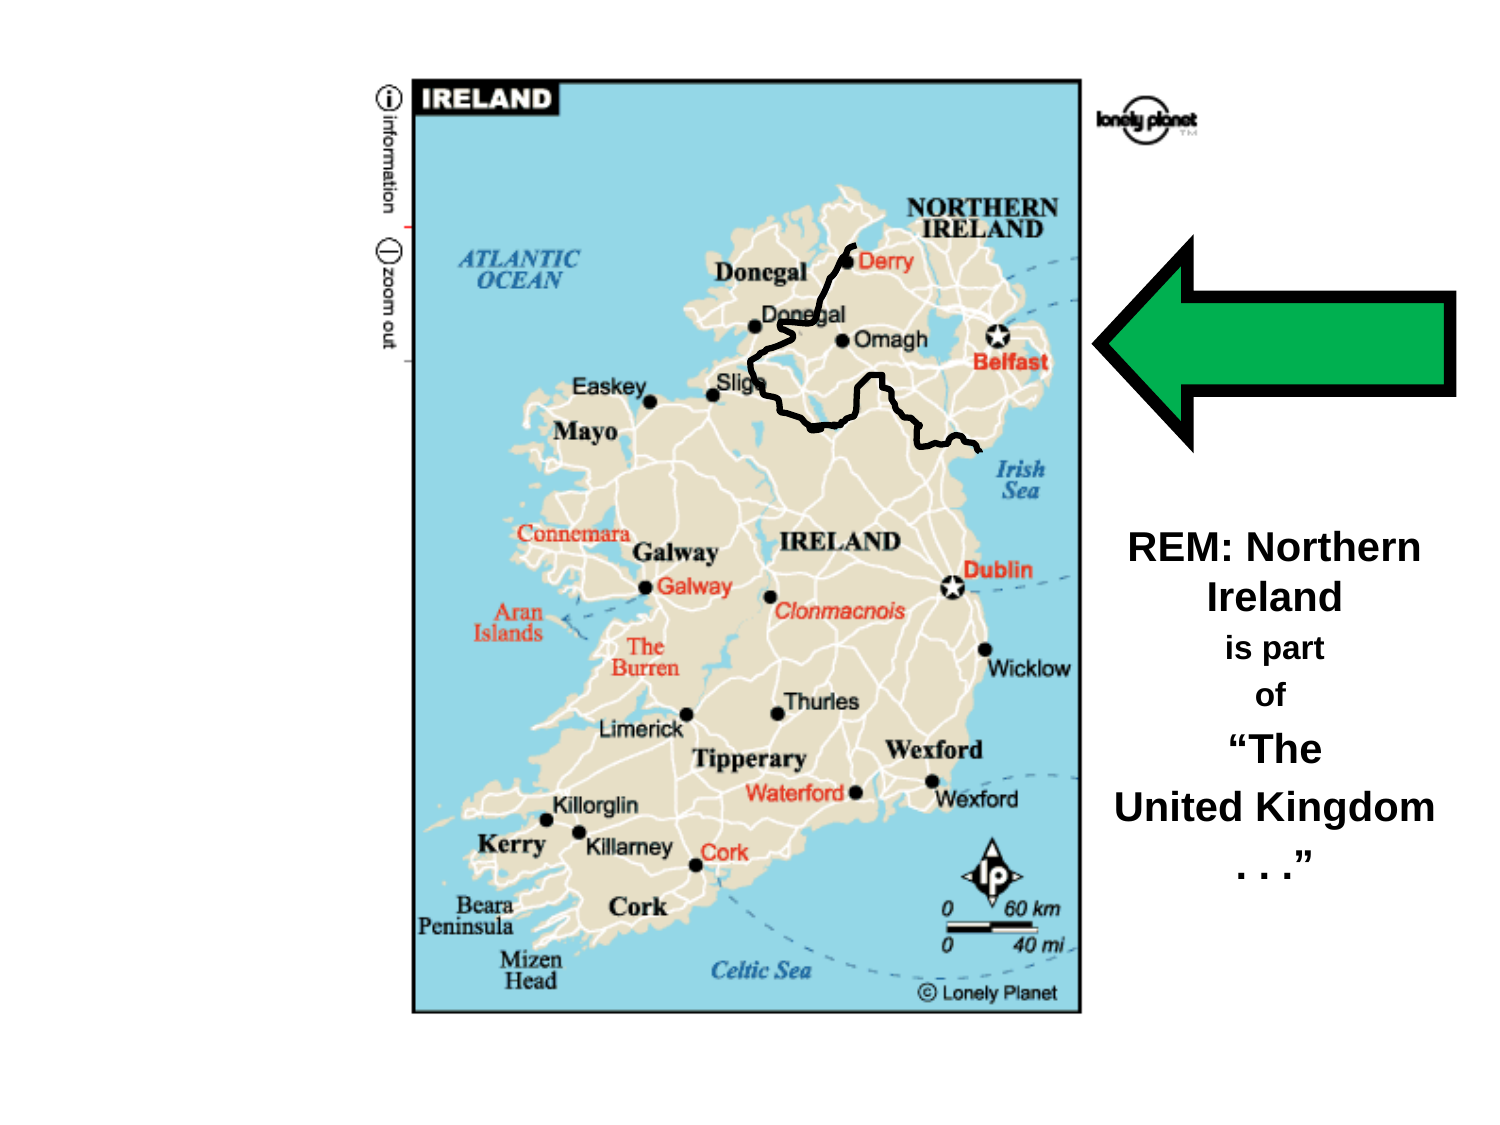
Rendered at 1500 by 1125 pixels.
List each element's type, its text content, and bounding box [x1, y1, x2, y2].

text_box [1210, 296, 1451, 391]
text_box REM: Northern Ireland is part of “The United Kingdom . . .” [1210, 512, 1475, 896]
picture [370, 74, 1205, 1026]
